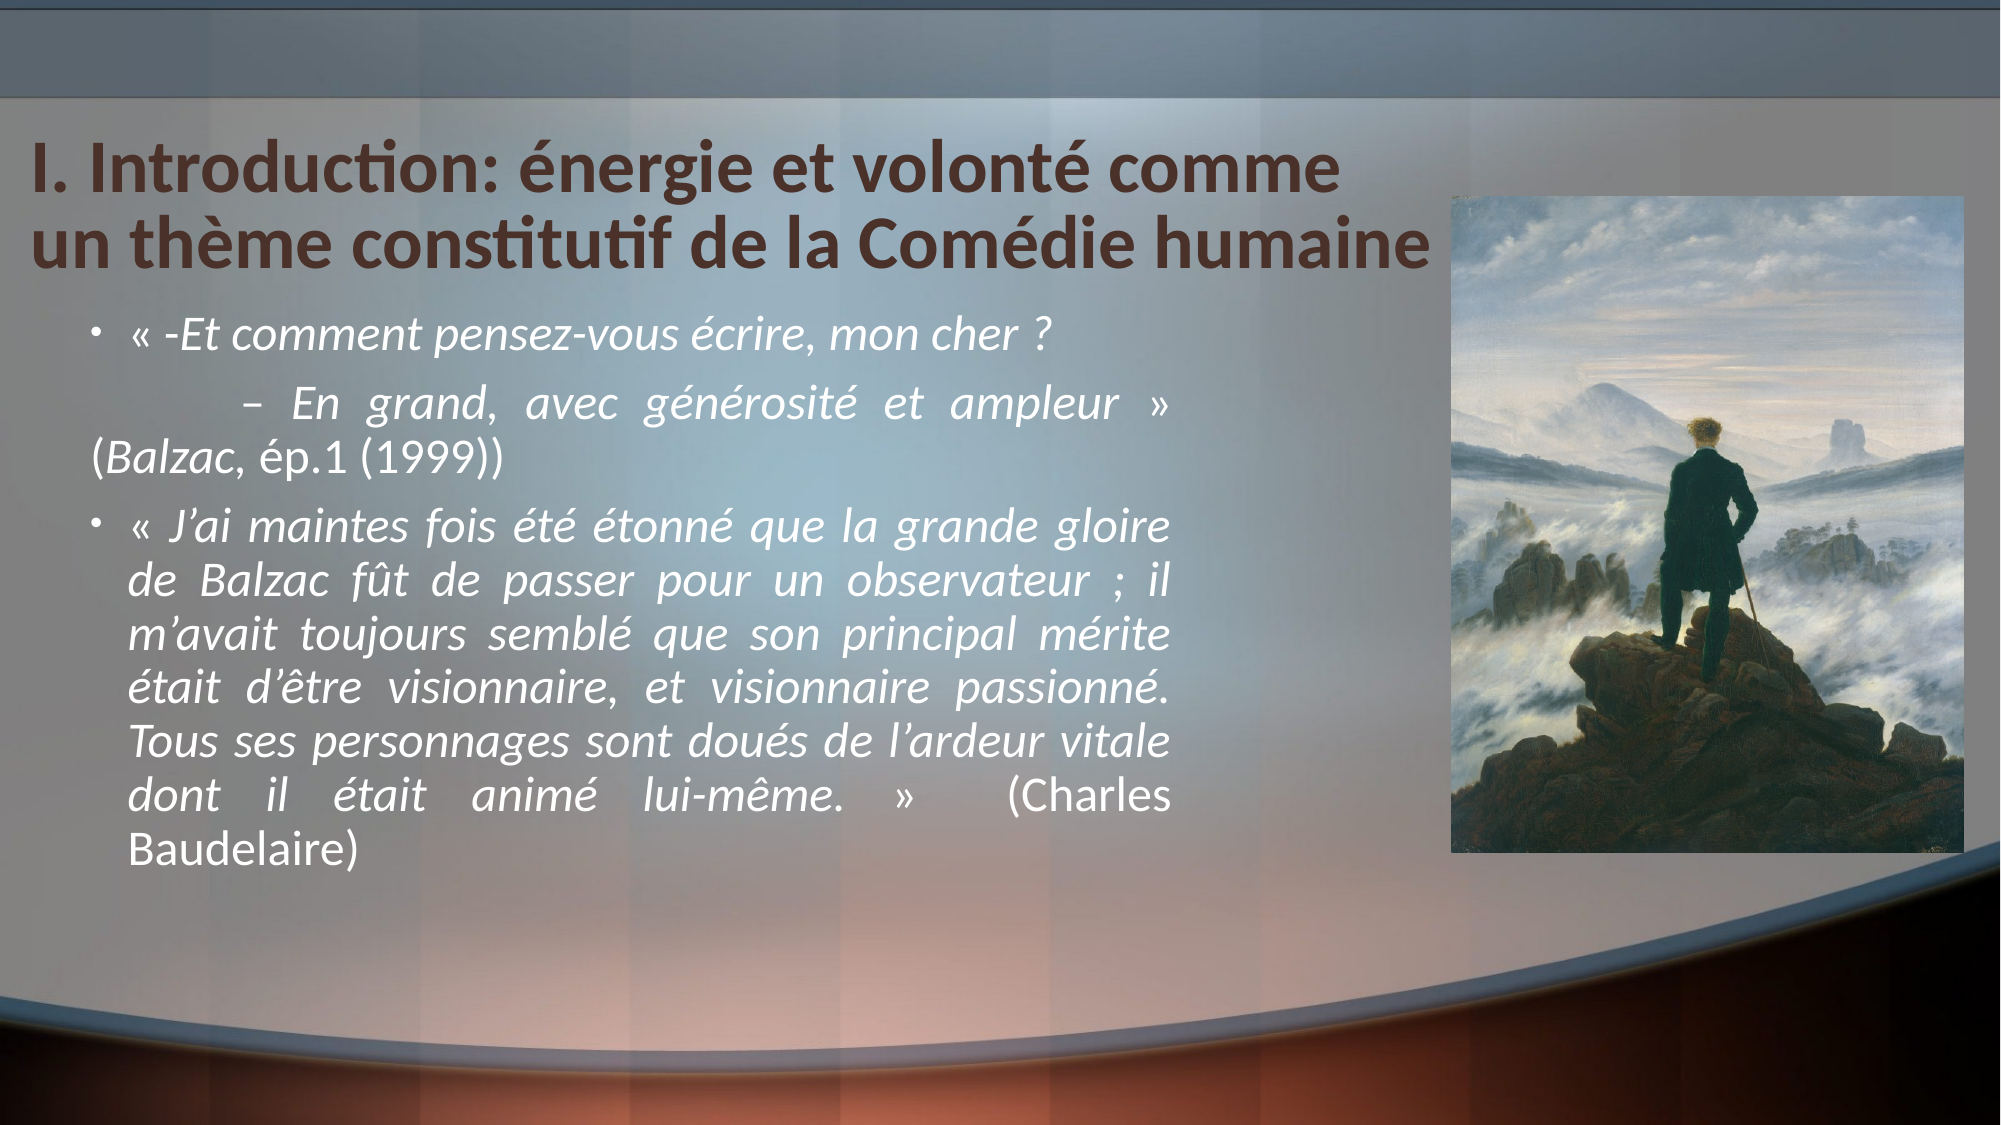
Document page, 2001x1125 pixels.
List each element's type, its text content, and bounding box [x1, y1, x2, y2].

picture [0, 0, 2001, 1125]
list « -Et comment pensez-vous écrire, mon cher ? – En grand, avec générosité et ampleur » (Balzac, ép.1 (1999)) « J’ai maintes fois été étonné que la grande gloire de Balzac fût de passer pour un observateur ; il m’avait toujours semblé que son principal mérite était d’être visionnaire, et visionnaire passionné. Tous ses personnages sont doués de l’ardeur vitale dont il était animé lui-même. » (Charles Baudelaire) [75, 299, 1187, 920]
title I. Introduction: énergie et volonté comme un thème constitutif de la Comédie humaine [15, 113, 1452, 303]
